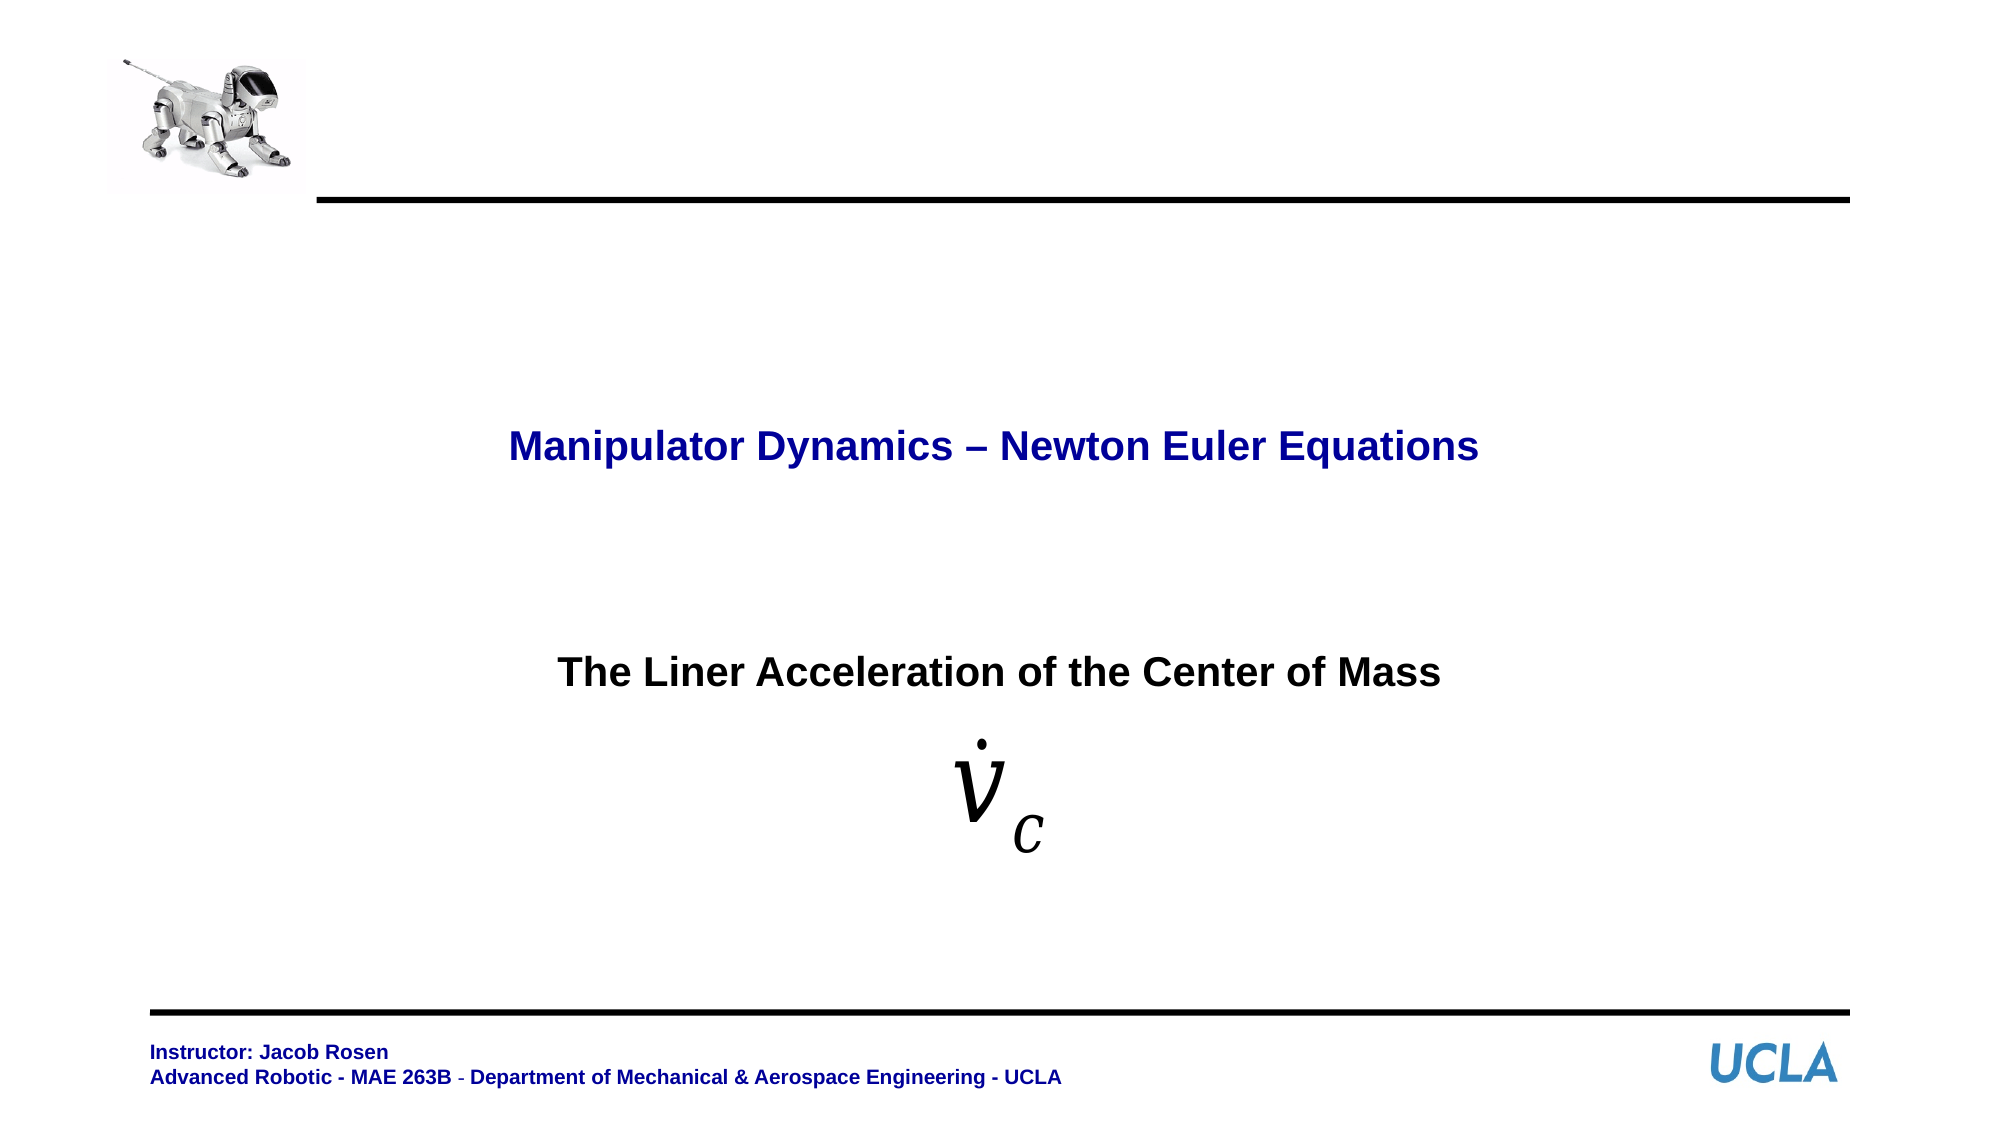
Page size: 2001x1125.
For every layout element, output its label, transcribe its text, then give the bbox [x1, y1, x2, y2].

picture [1688, 1021, 1860, 1103]
subtitle The Liner Acceleration of the Center of Mass [300, 637, 1700, 925]
picture [107, 59, 306, 194]
text_box Instructor: Jacob Rosen Advanced Robotic - MAE 263B - Department of Mechanical & Aerospace Engineering - UCLA [135, 1030, 1248, 1094]
title Manipulator Dynamics – Newton Euler Equations [362, 375, 1638, 563]
